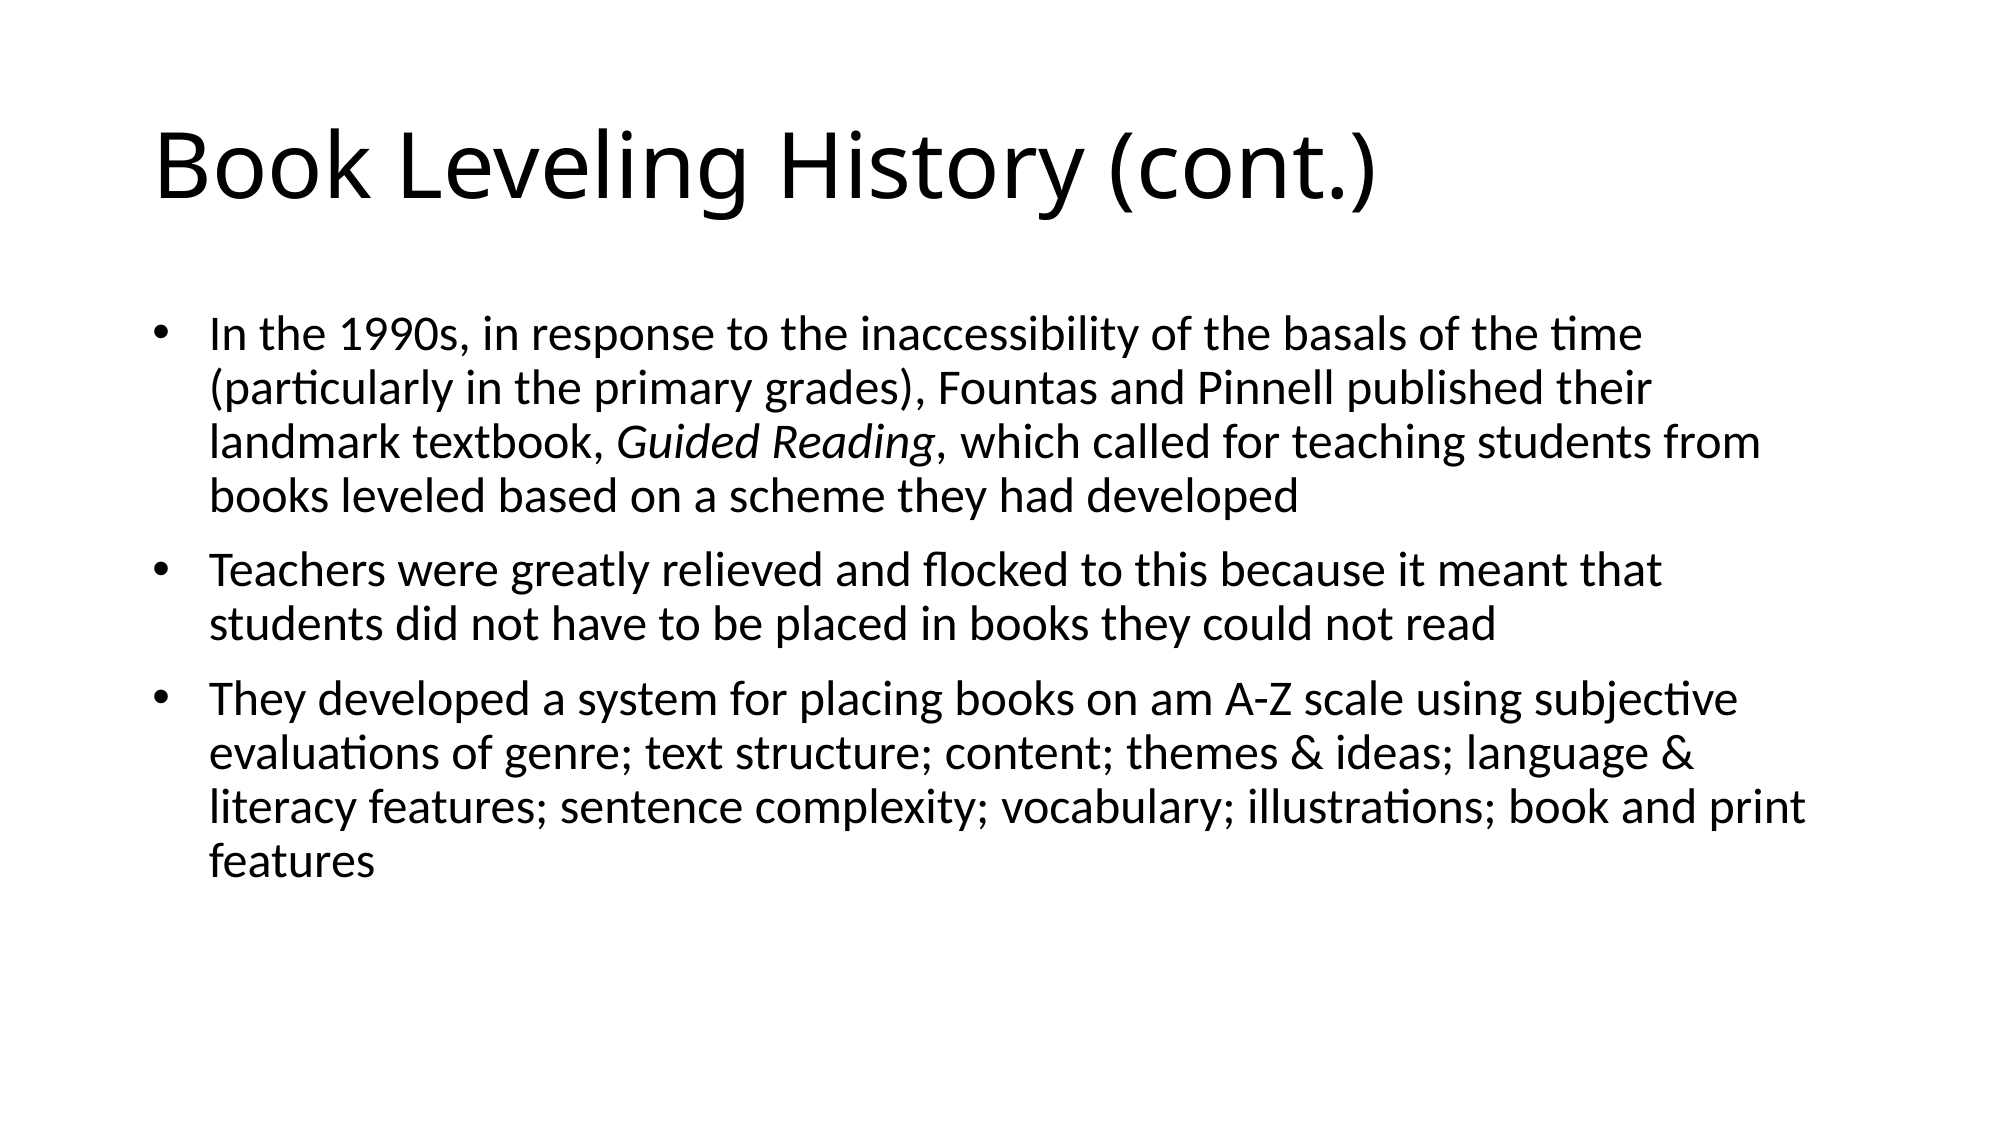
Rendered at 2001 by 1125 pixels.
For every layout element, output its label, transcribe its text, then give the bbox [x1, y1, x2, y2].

title Book Leveling History (cont.) [137, 59, 1863, 278]
list In the 1990s, in response to the inaccessibility of the basals of the time (particularly in the primary grades), Fountas and Pinnell published their landmark textbook, Guided Reading, which called for teaching students from books leveled based on a scheme they had developed Teachers were greatly relieved and flocked to this because it meant that students did not have to be placed in books they could not read They developed a system for placing books on am A-Z scale using subjective evaluations of genre; text structure; content; themes & ideas; language & literacy features; sentence complexity; vocabulary; illustrations; book and print features [137, 299, 1863, 1014]
